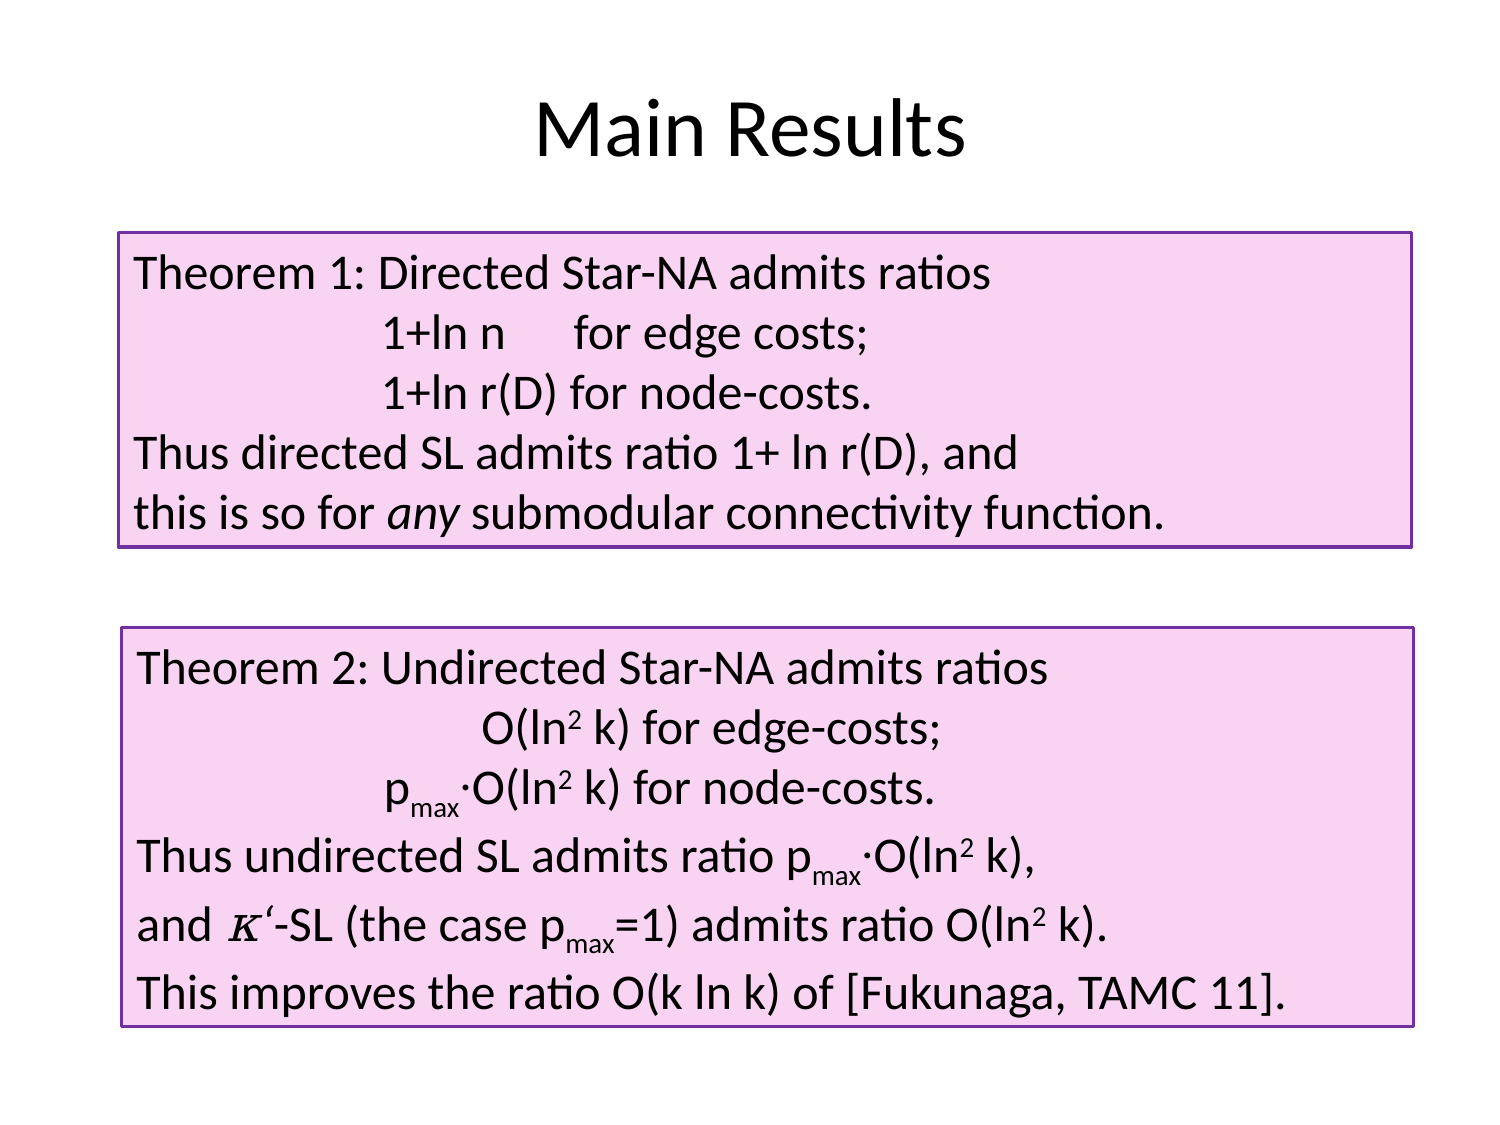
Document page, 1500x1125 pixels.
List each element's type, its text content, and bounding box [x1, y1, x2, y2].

title Main Results [75, 45, 1425, 202]
text_box Theorem 1: Directed Star-NA admits ratios 1+ln n for edge costs; 1+ln r(D) for node-costs. Thus directed SL admits ratio 1+ ln r(D), and this is so for any submodular connectivity function. [118, 232, 1412, 547]
text_box Theorem 2: Undirected Star-NA admits ratios O(ln2 k) for edge-costs; pmax∙O(ln2 k) for node-costs. Thus undirected SL admits ratio pmax∙O(ln2 k), and κ‘-SL (the case pmax=1) admits ratio O(ln2 k). This improves the ratio O(k ln k) of [Fukunaga, TAMC 11]. [121, 627, 1414, 1027]
